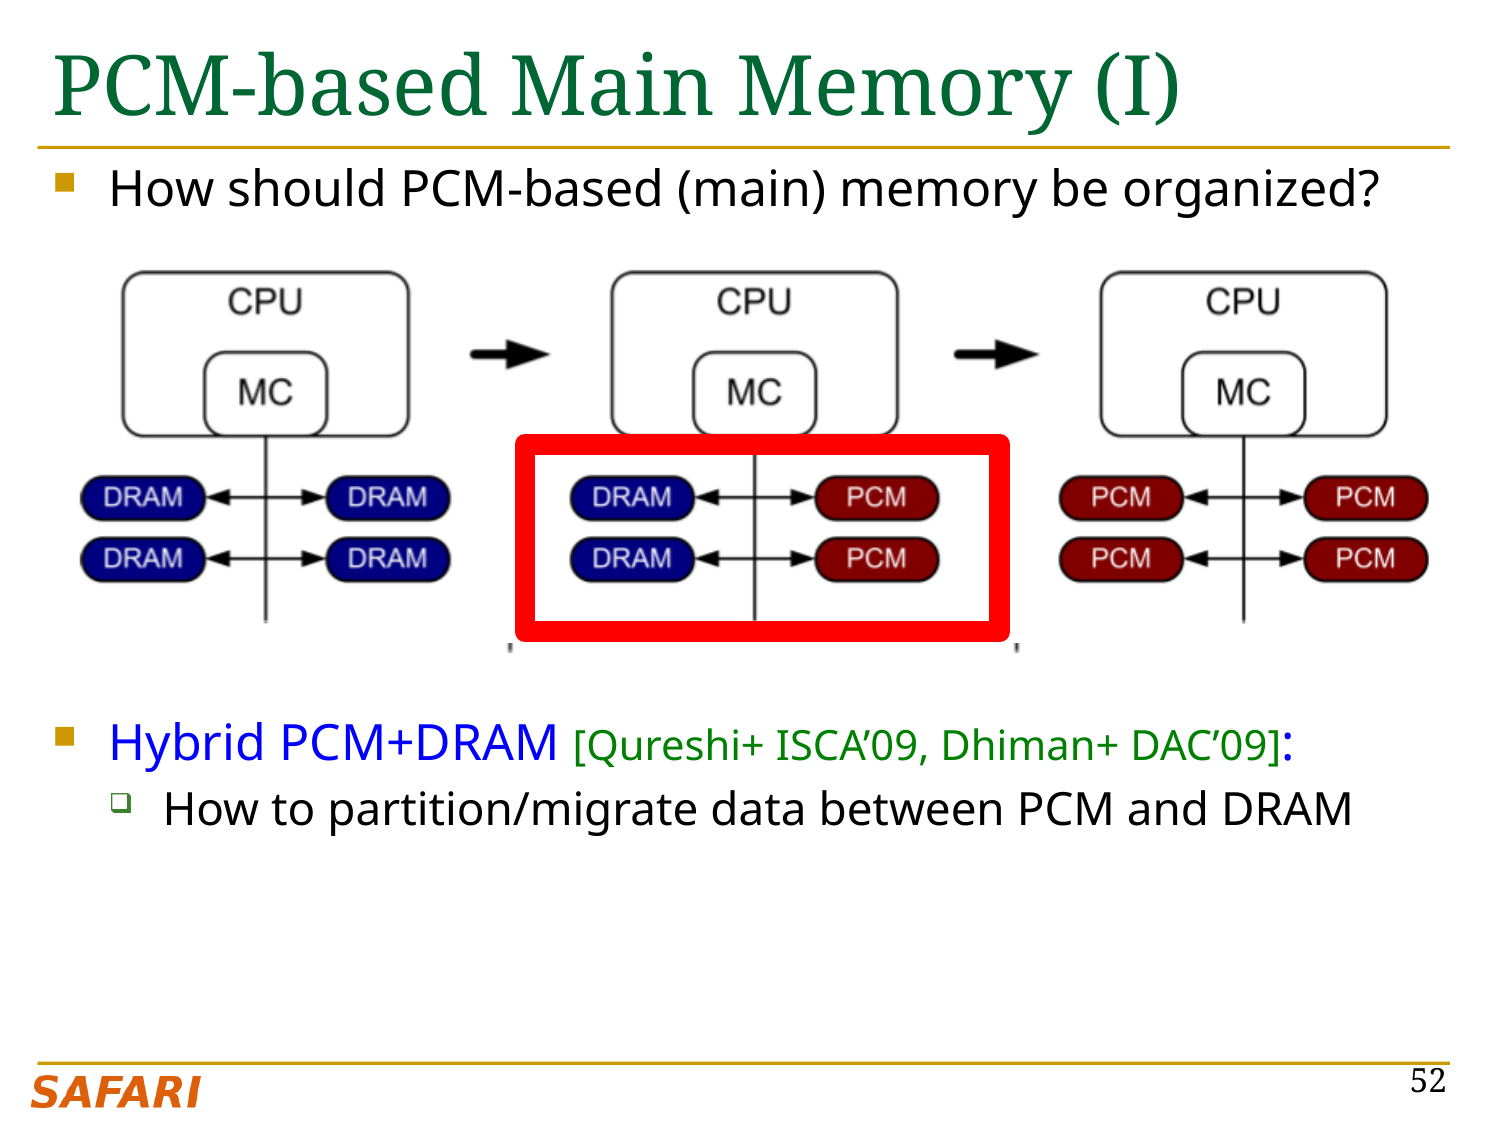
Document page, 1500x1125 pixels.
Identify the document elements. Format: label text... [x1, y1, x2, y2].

picture [32, 243, 1451, 670]
title PCM-based Main Memory (I) [37, 24, 1500, 200]
list How should PCM-based (main) memory be organized? Hybrid PCM+DRAM [Qureshi+ ISCA’09, Dhiman+ DAC’09]: How to partition/migrate data between PCM and DRAM [37, 651, 1450, 999]
list How should PCM-based (main) memory be organized? Hybrid PCM+DRAM [Qureshi+ ISCA’09, Dhiman+ DAC’09]: How to partition/migrate data between PCM and DRAM [37, 149, 1450, 242]
picture [29, 1066, 207, 1118]
slide_number 52 [1111, 1036, 1462, 1112]
